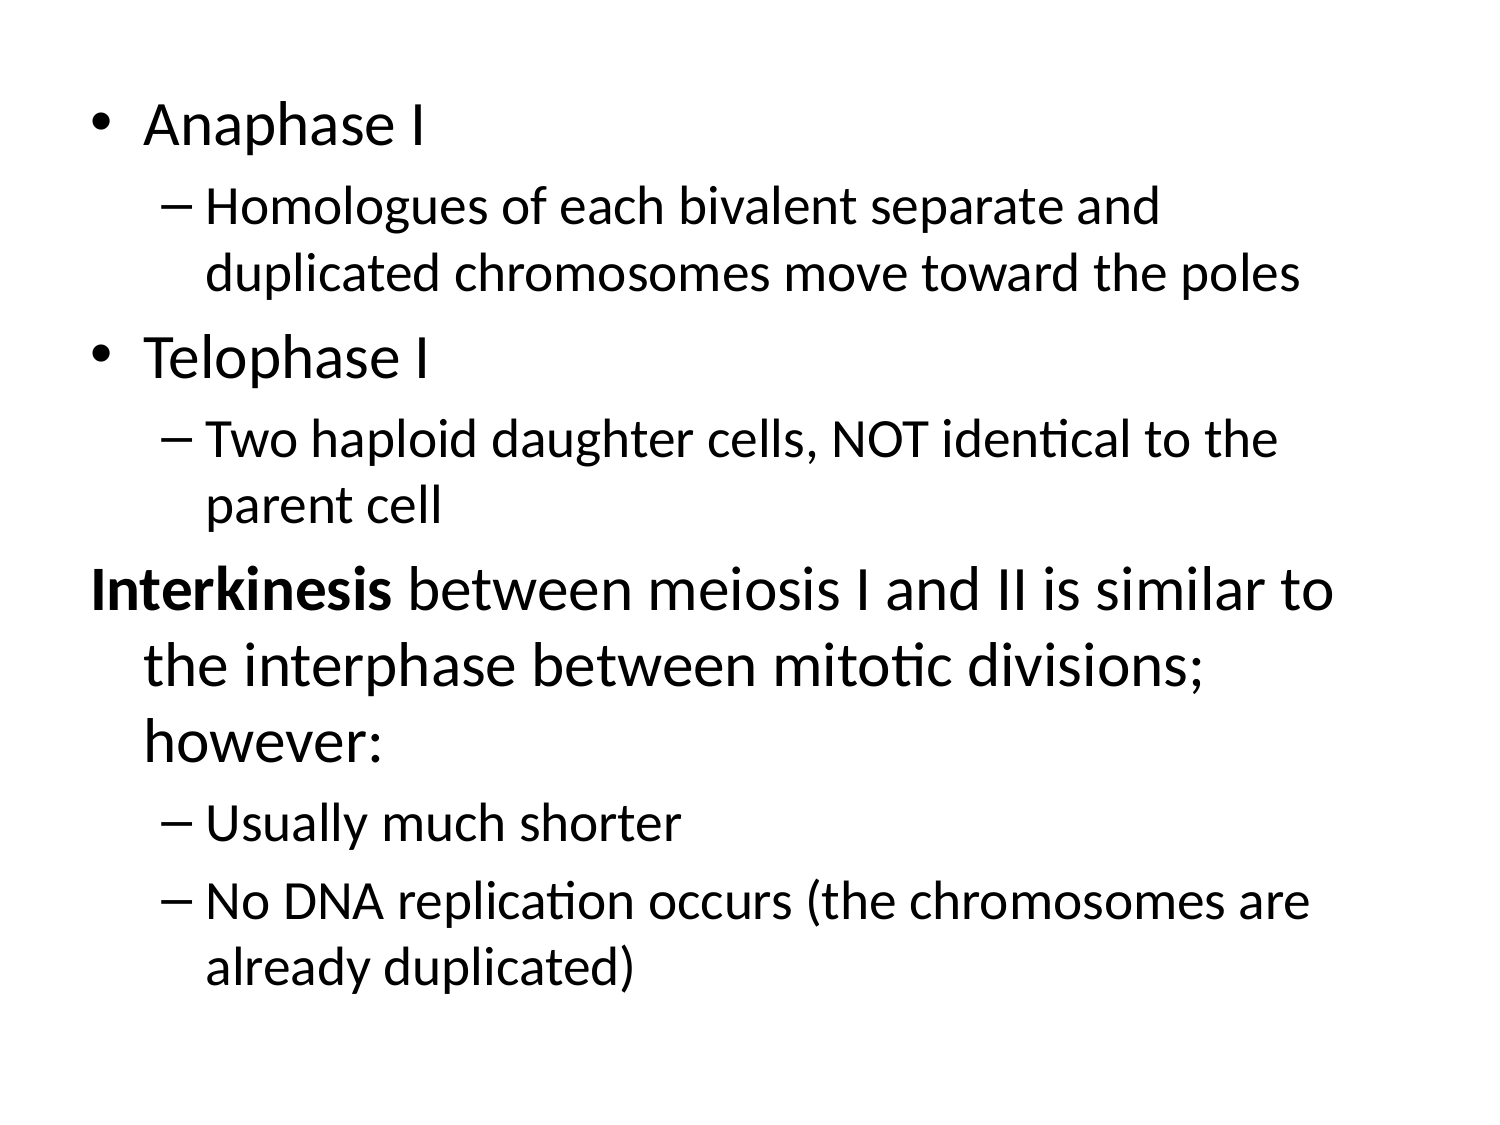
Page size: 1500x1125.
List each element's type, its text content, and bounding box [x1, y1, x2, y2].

list Anaphase I Homologues of each bivalent separate and duplicated chromosomes move toward the poles Telophase I Two haploid daughter cells, NOT identical to the parent cell Interkinesis between meiosis I and II is similar to the interphase between mitotic divisions; however: Usually much shorter No DNA replication occurs (the chromosomes are already duplicated) [75, 75, 1425, 1005]
